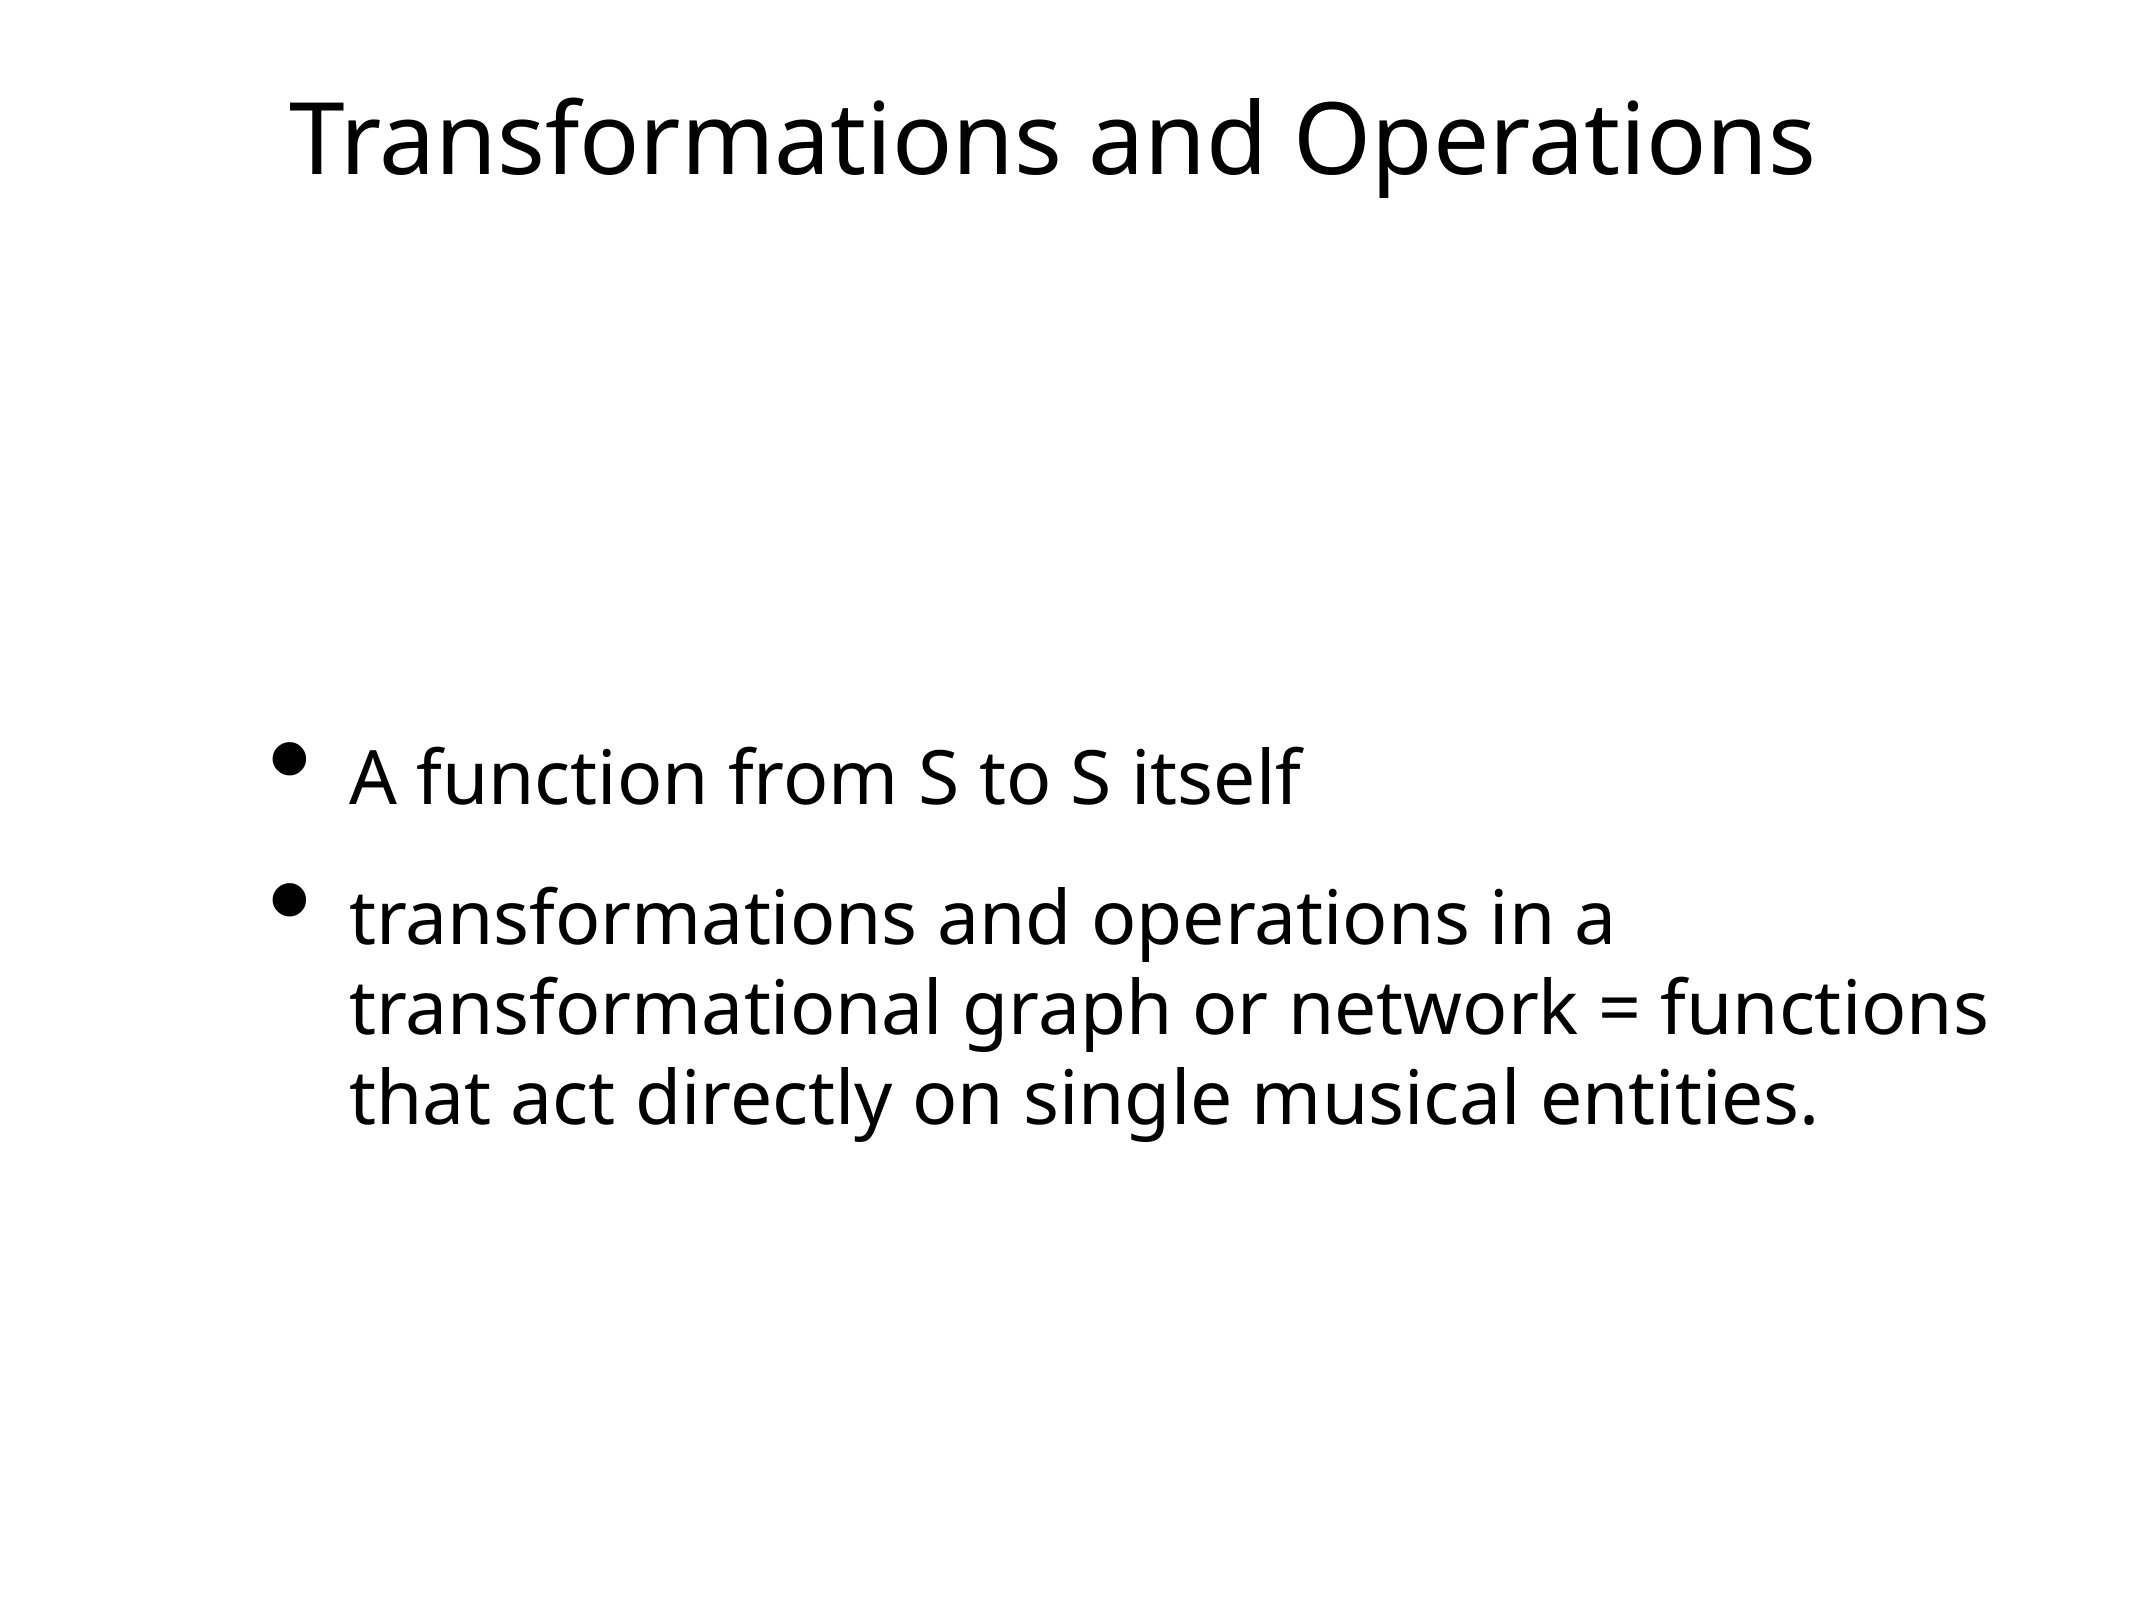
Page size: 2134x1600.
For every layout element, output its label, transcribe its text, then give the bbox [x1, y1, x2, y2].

list A function from S to S itself transformations and operations in a transformational graph or network = functions that act directly on single musical entities. [207, 453, 2024, 1416]
title Transformations and Operations [207, 41, 1926, 228]
